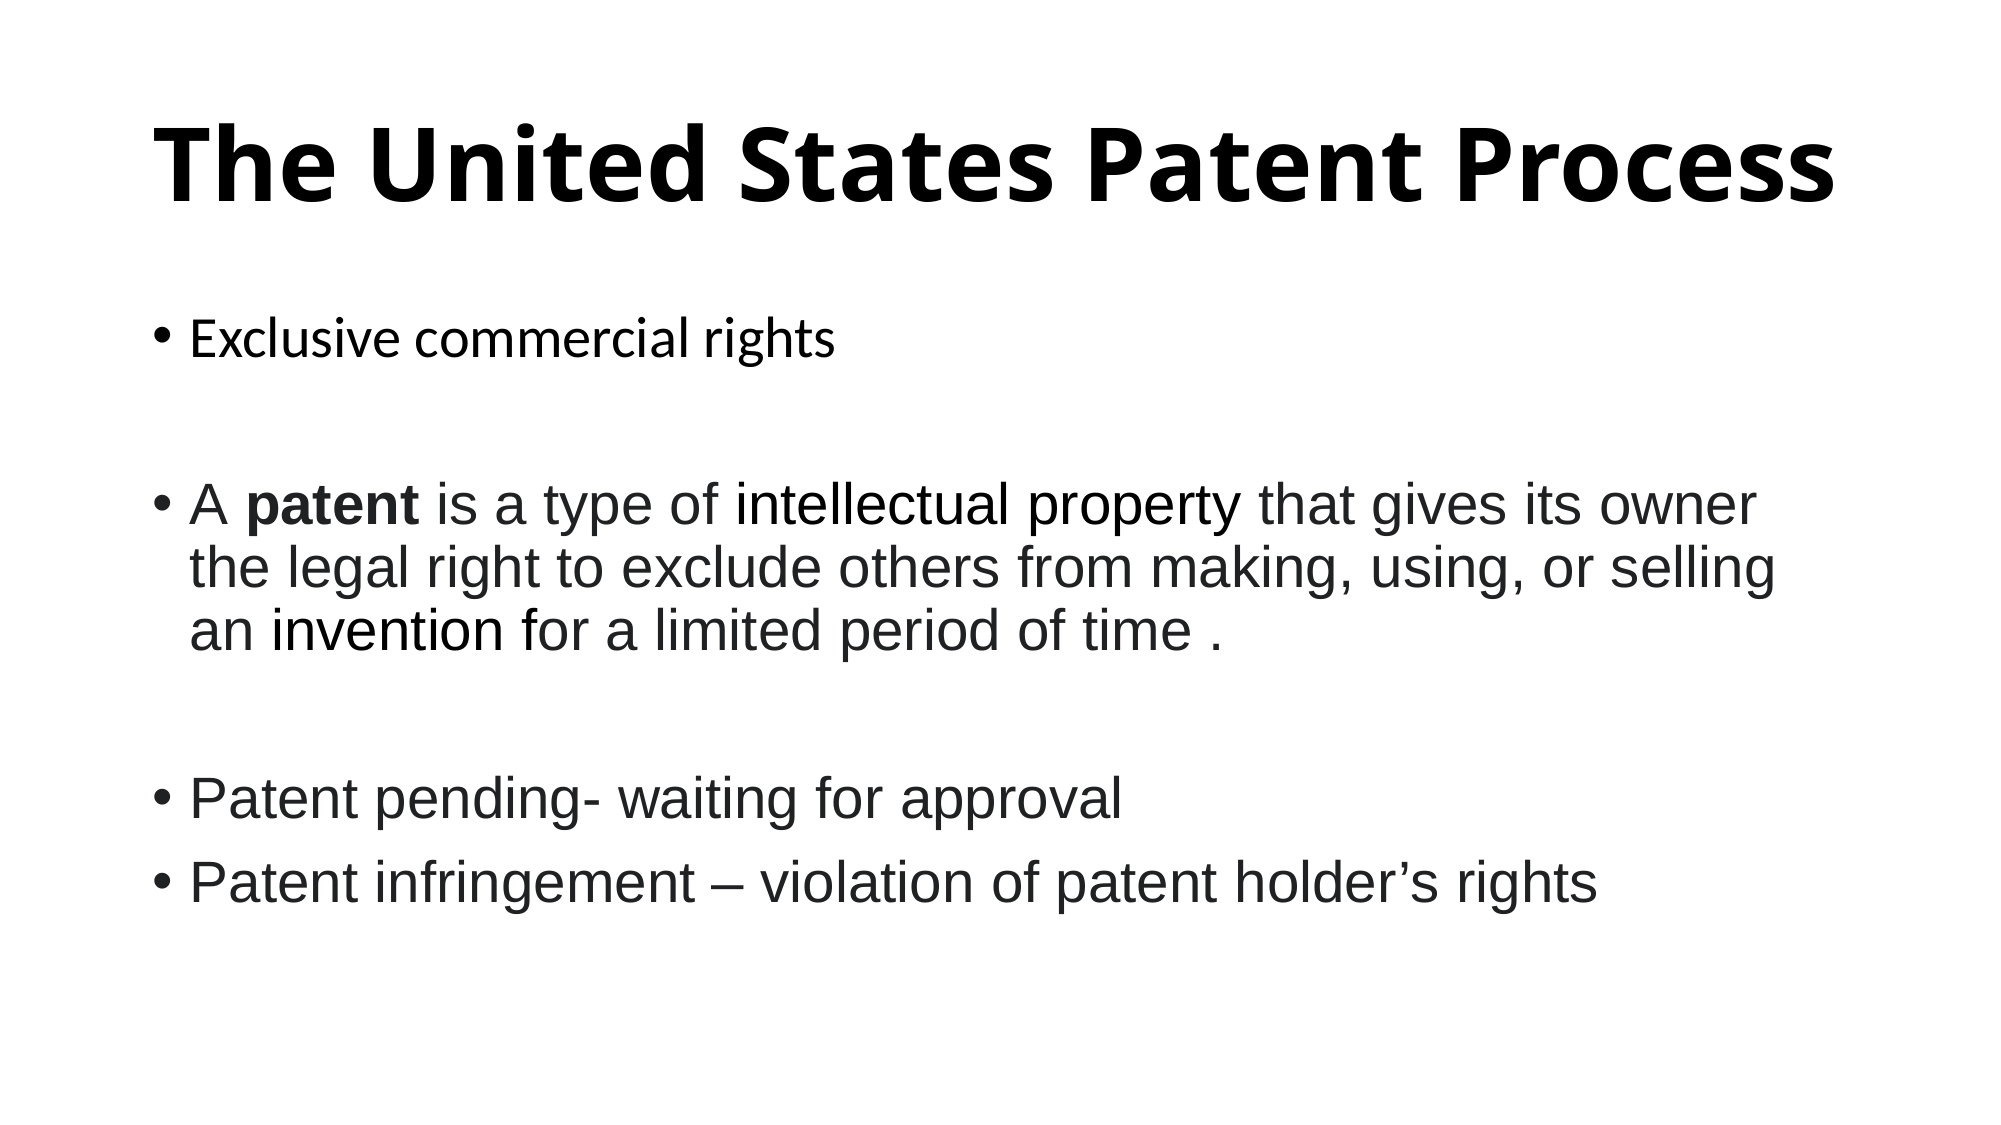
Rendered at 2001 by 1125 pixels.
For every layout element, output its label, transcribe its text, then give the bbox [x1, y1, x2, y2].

title The United States Patent Process [137, 59, 1863, 278]
list Exclusive commercial rights A patent is a type of intellectual property that gives its owner the legal right to exclude others from making, using, or selling an invention for a limited period of time . Patent pending- waiting for approval Patent infringement – violation of patent holder’s rights [137, 299, 1863, 1014]
